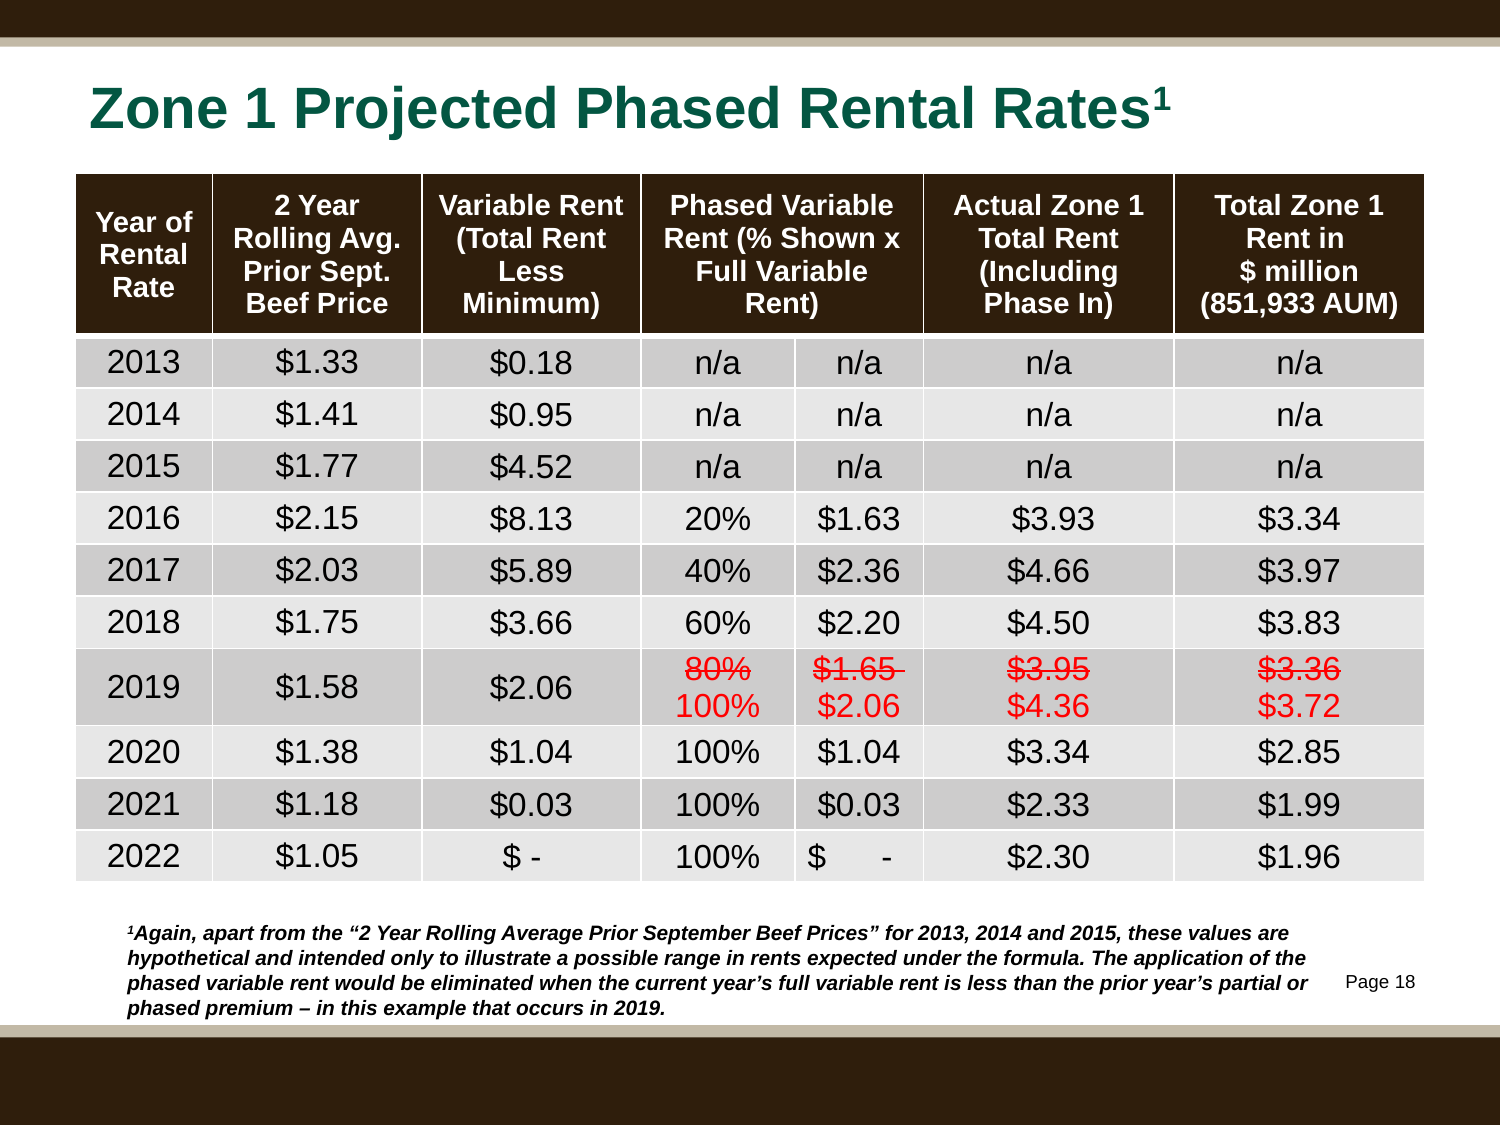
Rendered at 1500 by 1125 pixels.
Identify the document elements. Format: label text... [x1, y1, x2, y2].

table_cell $1.58 [213, 649, 421, 725]
table_header Variable Rent (Total Rent Less Minimum) [423, 174, 640, 333]
table_cell 20% [642, 493, 794, 543]
table_header 2 Year Rolling Avg. Prior Sept. Beef Price [213, 174, 421, 333]
table_cell $3.66 [423, 597, 640, 648]
table_cell $2.36 [796, 545, 923, 595]
text_box 1Again, apart from the “2 Year Rolling Average Prior September Beef Prices” for 2013, 2014 and 2015, these values are hypothetical and intended only to illustrate a possible range in rents expected under the formula. The application of the phased variable rent would be eliminated when the current year’s full variable rent is less than the prior year’s partial or phased premium – in this example that occurs in 2019. [112, 912, 1338, 1028]
table_cell $4.52 [423, 441, 640, 491]
table_cell $0.95 [423, 389, 640, 439]
table_header Actual Zone 1 Total Rent (Including Phase In) [924, 174, 1173, 333]
table_cell 2019 [76, 649, 212, 725]
table_cell 60% [642, 597, 794, 648]
table_cell 2016 [76, 493, 212, 543]
table_cell $1.05 [213, 831, 421, 881]
table_cell $2.30 [924, 831, 1173, 881]
title Zone 1 Projected Phased Rental Rates1 [75, 62, 1275, 173]
table_cell $3.97 [1175, 545, 1424, 595]
table_cell $1.18 [213, 779, 421, 829]
table_cell $ - [423, 831, 640, 881]
table_cell n/a [1175, 441, 1424, 491]
table_cell $2.33 [924, 779, 1173, 829]
table_cell $0.18 [423, 339, 640, 387]
table_cell $1.41 [213, 389, 421, 439]
table_cell 2018 [76, 597, 212, 648]
table_cell $0.03 [796, 779, 923, 829]
table_cell $1.96 [1175, 831, 1424, 881]
table_cell $3.34 [1175, 493, 1424, 543]
table_header Total Zone 1 Rent in $ million (851,933 AUM) [1175, 174, 1424, 333]
table_cell $ - [796, 831, 923, 881]
table_cell $1.99 [1175, 779, 1424, 829]
table_header Year of Rental Rate [76, 174, 212, 333]
table_cell $3.95 $4.36 [924, 649, 1173, 725]
table_cell n/a [642, 441, 794, 491]
table_cell $8.13 [423, 493, 640, 543]
table_cell n/a [1175, 389, 1424, 439]
table_cell n/a [642, 389, 794, 439]
table_cell $3.34 [924, 726, 1173, 777]
table_cell $1.33 [213, 339, 421, 387]
table_cell $5.89 [423, 545, 640, 595]
table_cell $0.03 [423, 779, 640, 829]
table_cell 2015 [76, 441, 212, 491]
table_cell n/a [1175, 339, 1424, 387]
table_cell $3.83 [1175, 597, 1424, 648]
table_cell $4.50 [924, 597, 1173, 648]
table_cell $2.15 [213, 493, 421, 543]
table_cell 2022 [76, 831, 212, 881]
table_cell 2014 [76, 389, 212, 439]
table_cell $1.77 [213, 441, 421, 491]
table_cell 80% 100% [642, 649, 794, 725]
table_cell $3.36 $3.72 [1175, 649, 1424, 725]
table_cell 100% [642, 779, 794, 829]
table_cell 100% [642, 831, 794, 881]
table_cell $1.63 [796, 493, 923, 543]
table_cell $2.03 [213, 545, 421, 595]
table_cell 100% [642, 726, 794, 777]
table_header Phased Variable Rent (% Shown x Full Variable Rent) [642, 174, 923, 333]
table_cell n/a [924, 389, 1173, 439]
table_cell n/a [924, 441, 1173, 491]
table_cell $1.04 [423, 726, 640, 777]
table_cell $2.85 [1175, 726, 1424, 777]
table_cell $1.04 [796, 726, 923, 777]
table_cell $4.66 [924, 545, 1173, 595]
table_cell n/a [796, 389, 923, 439]
table_cell $1.75 [213, 597, 421, 648]
table_cell 40% [642, 545, 794, 595]
table_cell 2013 [76, 339, 212, 387]
table_cell n/a [796, 339, 923, 387]
table_cell $3.93 [924, 493, 1173, 543]
table_cell n/a [924, 339, 1173, 387]
table_cell $2.06 [423, 649, 640, 725]
table_cell n/a [796, 441, 923, 491]
table_cell $2.20 [796, 597, 923, 648]
table_cell n/a [642, 339, 794, 387]
table_cell 2021 [76, 779, 212, 829]
table_cell $1.38 [213, 726, 421, 777]
table_cell 2020 [76, 726, 212, 777]
table_cell $1.65 $2.06 [796, 649, 923, 725]
table_cell 2017 [76, 545, 212, 595]
